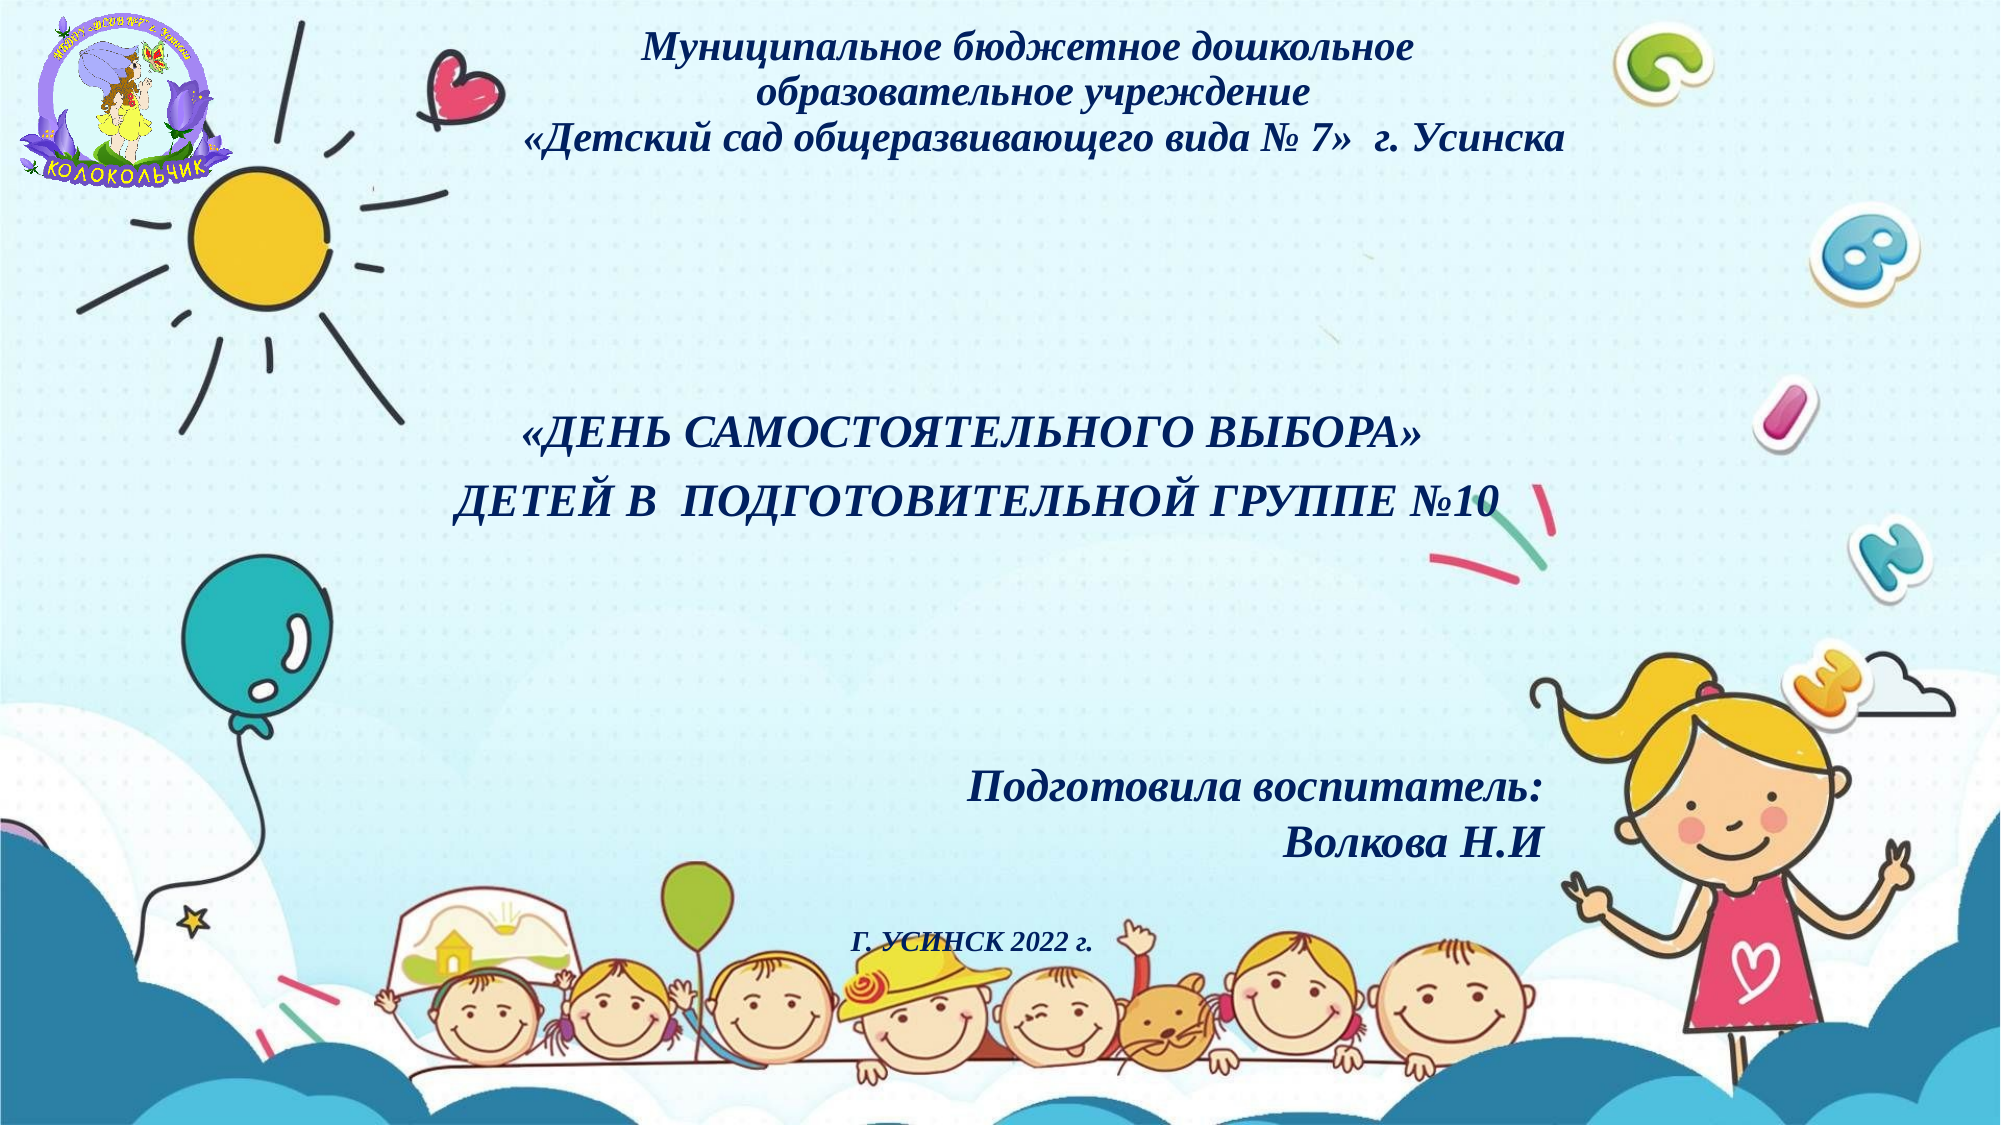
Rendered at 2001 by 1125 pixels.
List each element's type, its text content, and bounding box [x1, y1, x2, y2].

picture [0, 0, 2001, 1125]
title Муниципальное бюджетное дошкольное образовательное учреждение «Детский сад общеразвивающего вида № 7» г. Усинска [51, 15, 2000, 220]
subtitle «ДЕНЬ САМОСТОЯТЕЛЬНОГО ВЫБОРА» ДЕТЕЙ В ПОДГОТОВИТЕЛЬНОЙ ГРУППЕ №10 Подготовила воспитатель: Волкова Н.И Г. УСИНСК 2022 г. [385, 324, 1560, 970]
